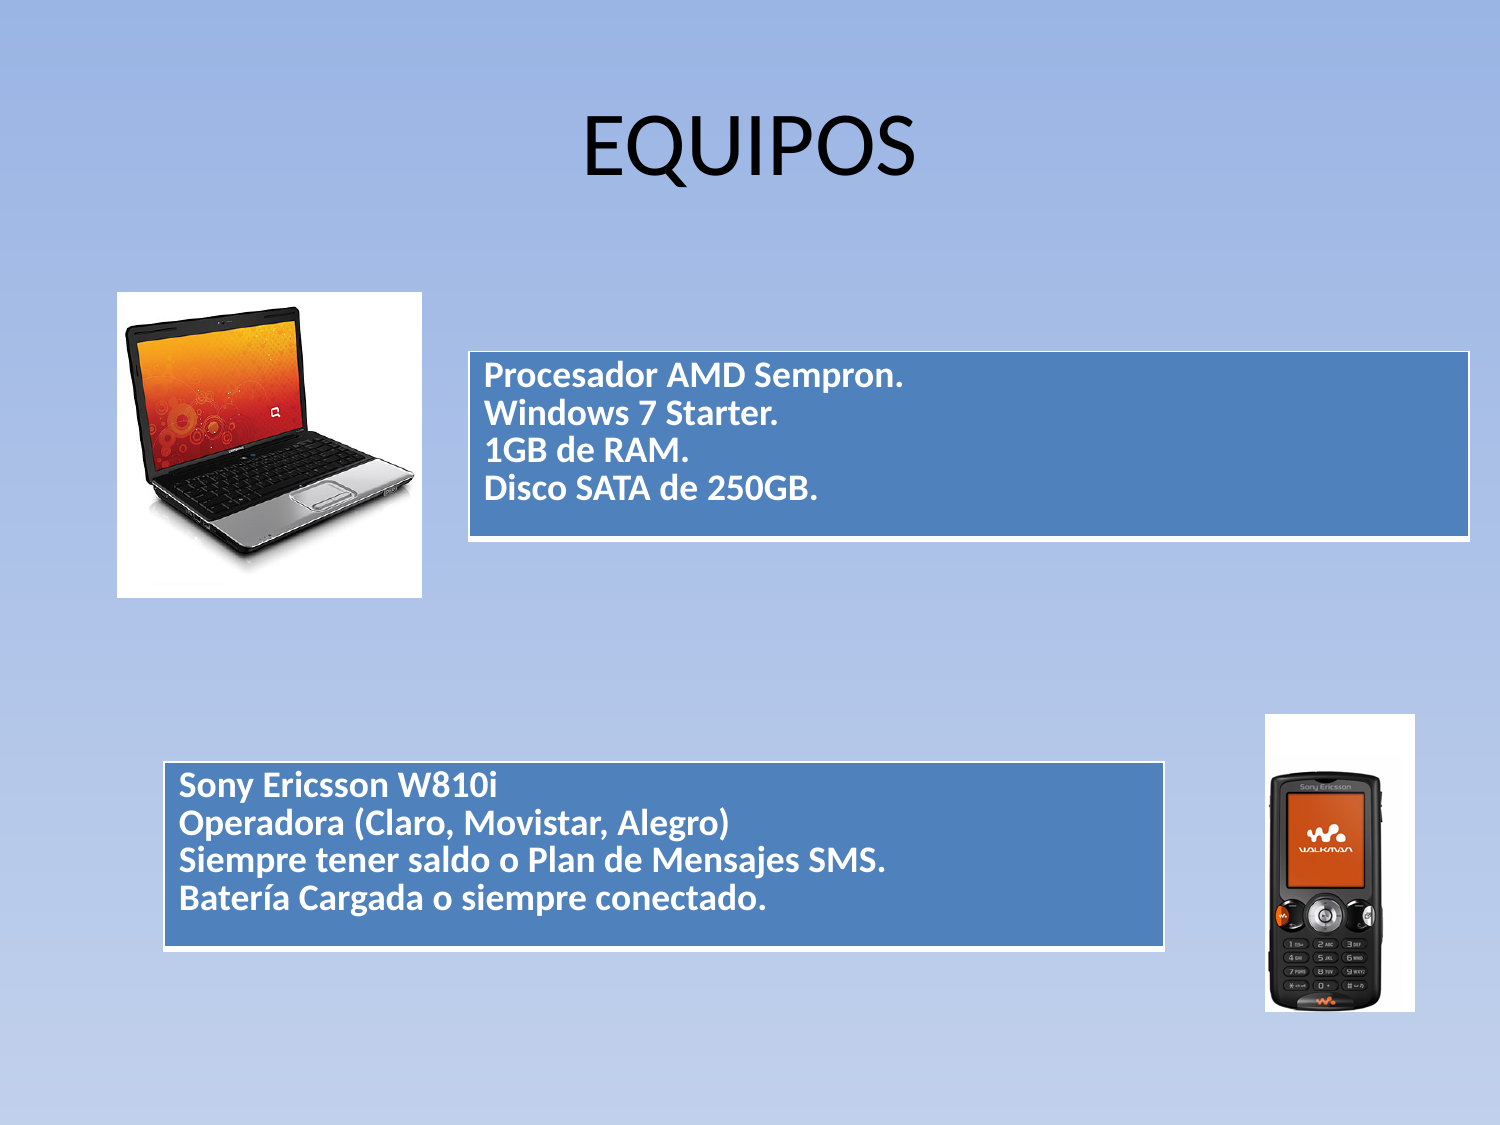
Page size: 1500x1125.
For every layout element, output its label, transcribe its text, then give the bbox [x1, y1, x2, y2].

table_header Procesador AMD Sempron. Windows 7 Starter. 1GB de RAM. Disco SATA de 250GB. [470, 352, 1468, 536]
table_header Sony Ericsson W810i Operadora (Claro, Movistar, Alegro) Siempre tener saldo o Plan de Mensajes SMS. Batería Cargada o siempre conectado. [165, 763, 1163, 946]
picture [1265, 714, 1415, 1012]
picture [116, 292, 423, 598]
title EQUIPOS [75, 45, 1425, 233]
